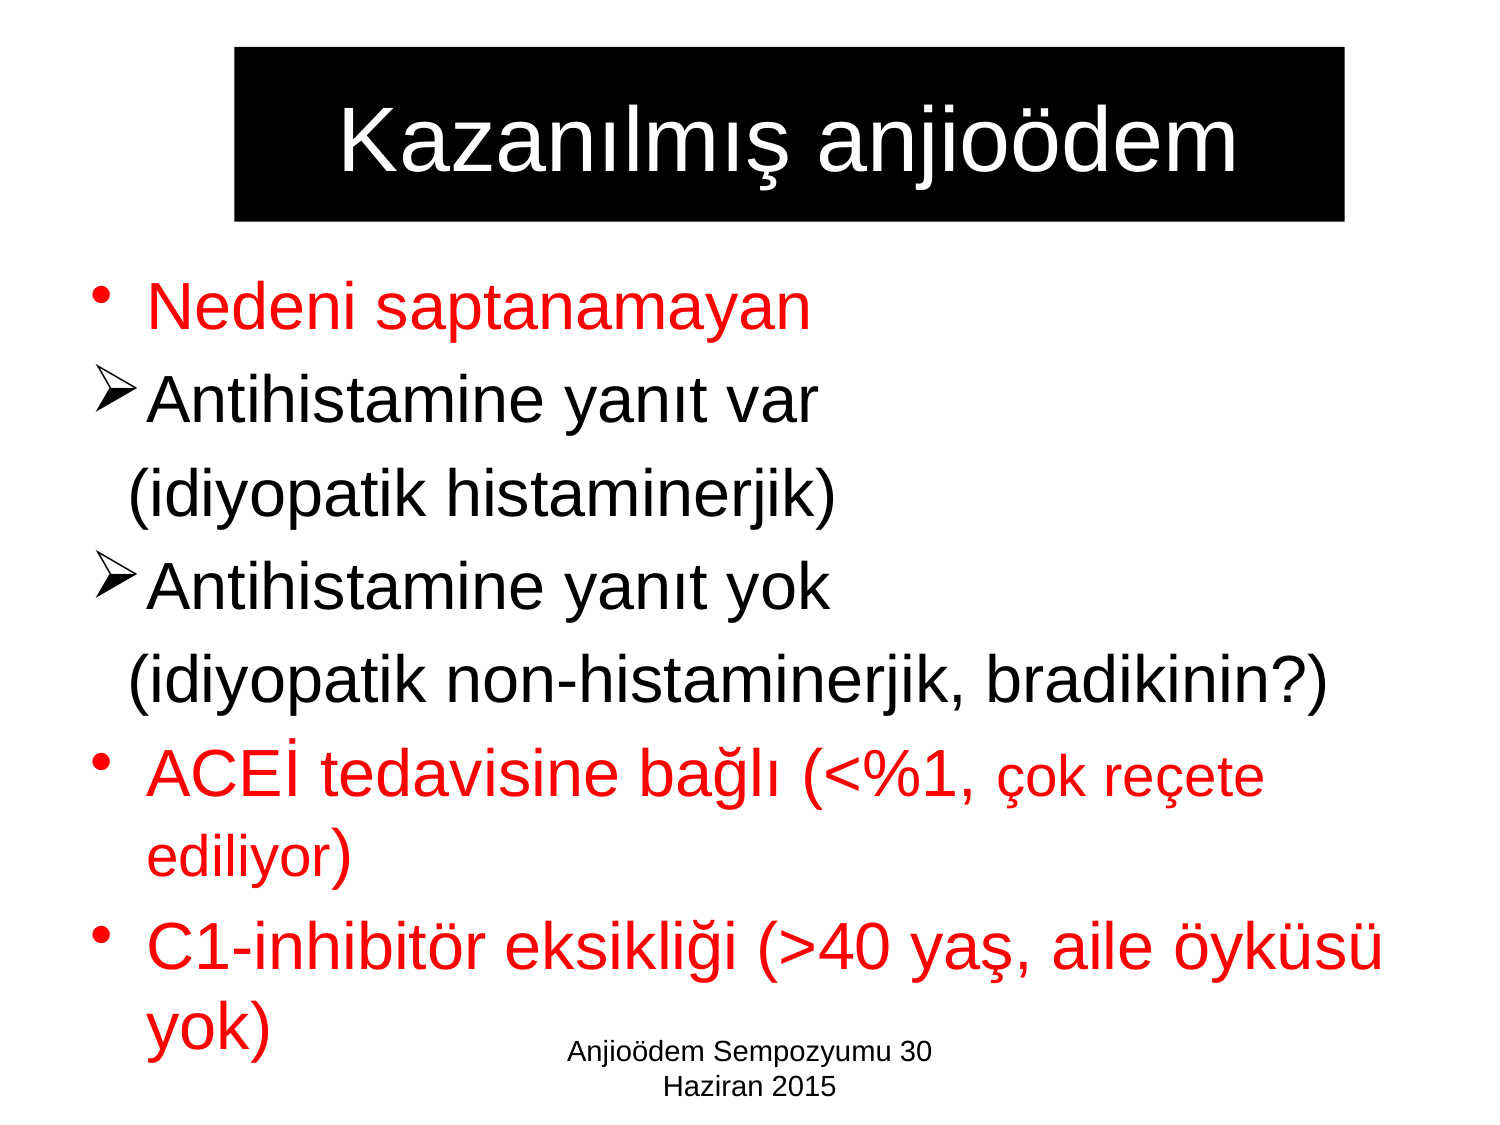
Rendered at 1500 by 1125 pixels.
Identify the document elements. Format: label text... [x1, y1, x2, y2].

footer Anjioödem Sempozyumu 30 Haziran 2015 [512, 1024, 988, 1103]
list Nedeni saptanamayan Antihistamine yanıt var (idiyopatik histaminerjik) Antihistamine yanıt yok (idiyopatik non-histaminerjik, bradikinin?) ACEİ tedavisine bağlı (<%1, çok reçete ediliyor) C1-inhibitör eksikliği (>40 yaş, aile öyküsü yok) [74, 255, 1426, 1006]
title Kazanılmış anjioödem [234, 46, 1345, 222]
